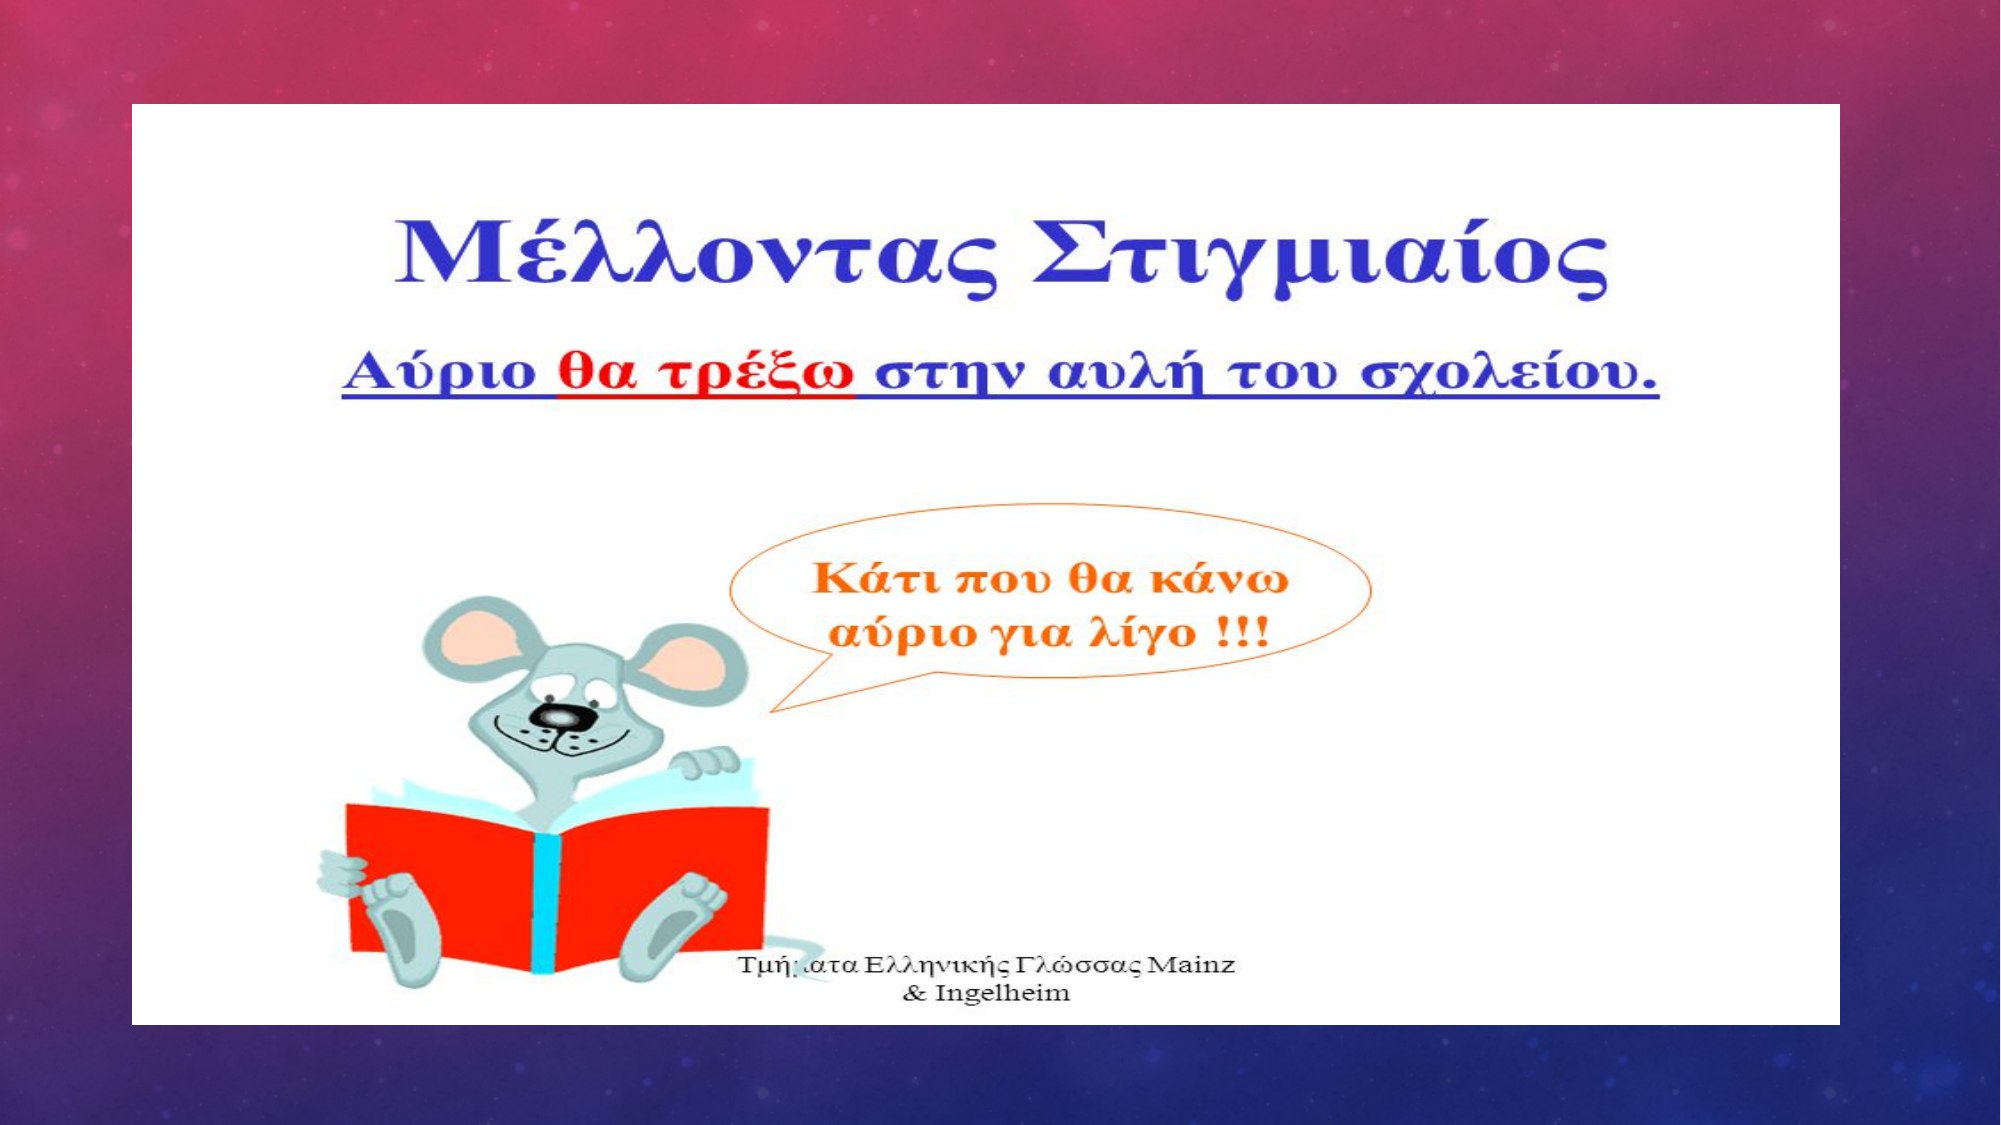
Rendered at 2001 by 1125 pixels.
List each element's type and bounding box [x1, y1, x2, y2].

picture [0, 0, 2001, 1125]
list [132, 104, 1840, 1026]
